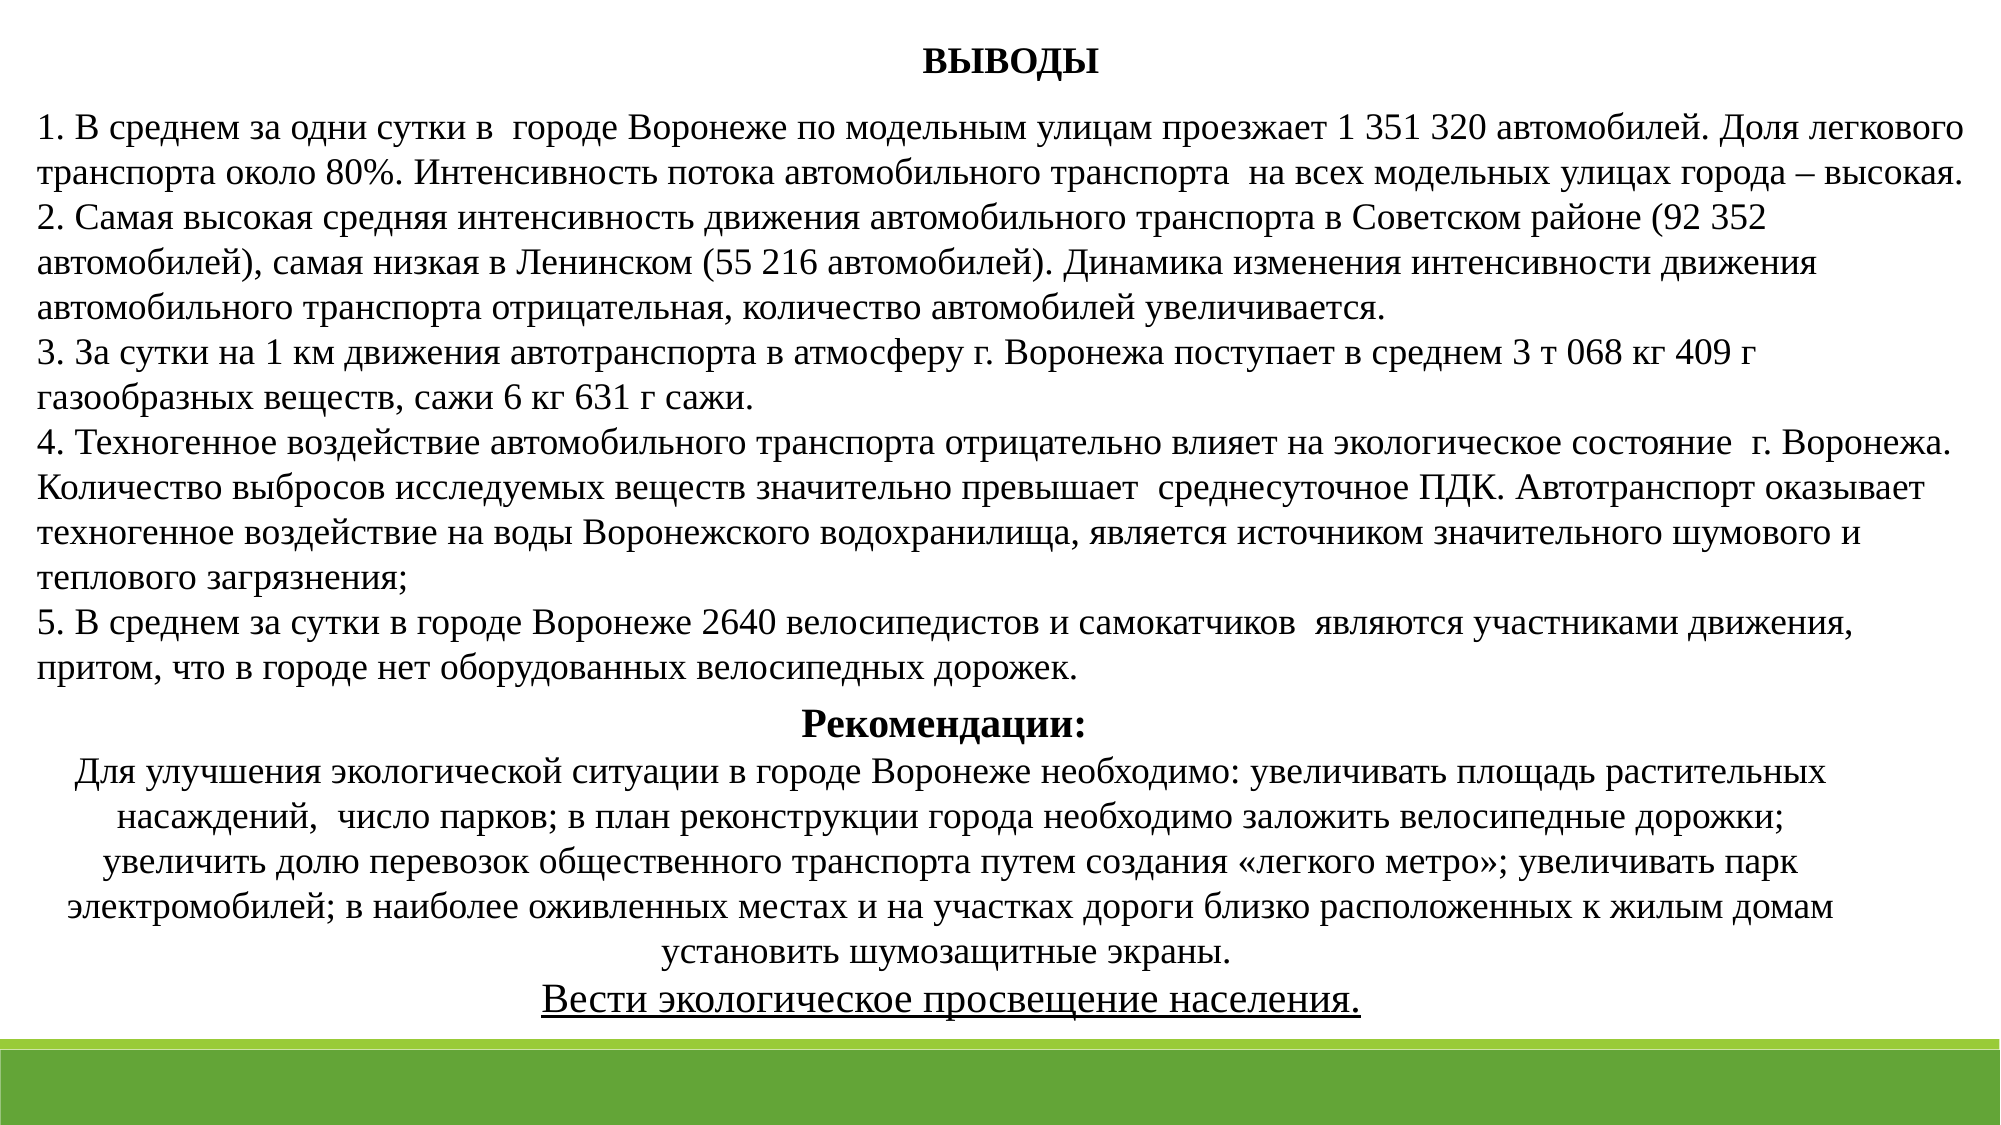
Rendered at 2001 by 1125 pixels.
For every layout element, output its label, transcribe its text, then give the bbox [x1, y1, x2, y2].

text_box ВЫВОДЫ 1. В среднем за одни сутки в городе Воронеже по модельным улицам проезжает 1 351 320 автомобилей. Доля легкового транспорта около 80%. Интенсивность потока автомобильного транспорта на всех модельных улицах города – высокая. 2. Самая высокая средняя интенсивность движения автомобильного транспорта в Советском районе (92 352 автомобилей), самая низкая в Ленинском (55 216 автомобилей). Динамика изменения интенсивности движения автомобильного транспорта отрицательная, количество автомобилей увеличивается. 3. За сутки на 1 км движения автотранспорта в атмосферу г. Воронежа поступает в среднем 3 т 068 кг 409 г газообразных веществ, сажи 6 кг 631 г сажи. 4. Техногенное воздействие автомобильного транспорта отрицательно влияет на экологическое состояние г. Воронежа. Количество выбросов исследуемых веществ значительно превышает среднесуточное ПДК. Автотранспорт оказывает техногенное воздействие на воды Воронежского водохранилища, является источником значительного шумового и теплового загрязнения; 5. В среднем за сутки в городе Воронеже 2640 велосипедистов и самокатчиков являются участниками движения, притом, что в городе нет оборудованных велосипедных дорожек. [22, 22, 2000, 747]
text_box Рекомендации: Для улучшения экологической ситуации в городе Воронеже необходимо: увеличивать площадь растительных насаждений, число парков; в план реконструкции города необходимо заложить велосипедные дорожки; увеличить долю перевозок общественного транспорта путем создания «легкого метро»; увеличивать парк электромобилей; в наиболее оживленных местах и на участках дороги близко расположенных к жилым домам установить шумозащитные экраны. Вести экологическое просвещение населения. [41, 688, 1862, 1029]
